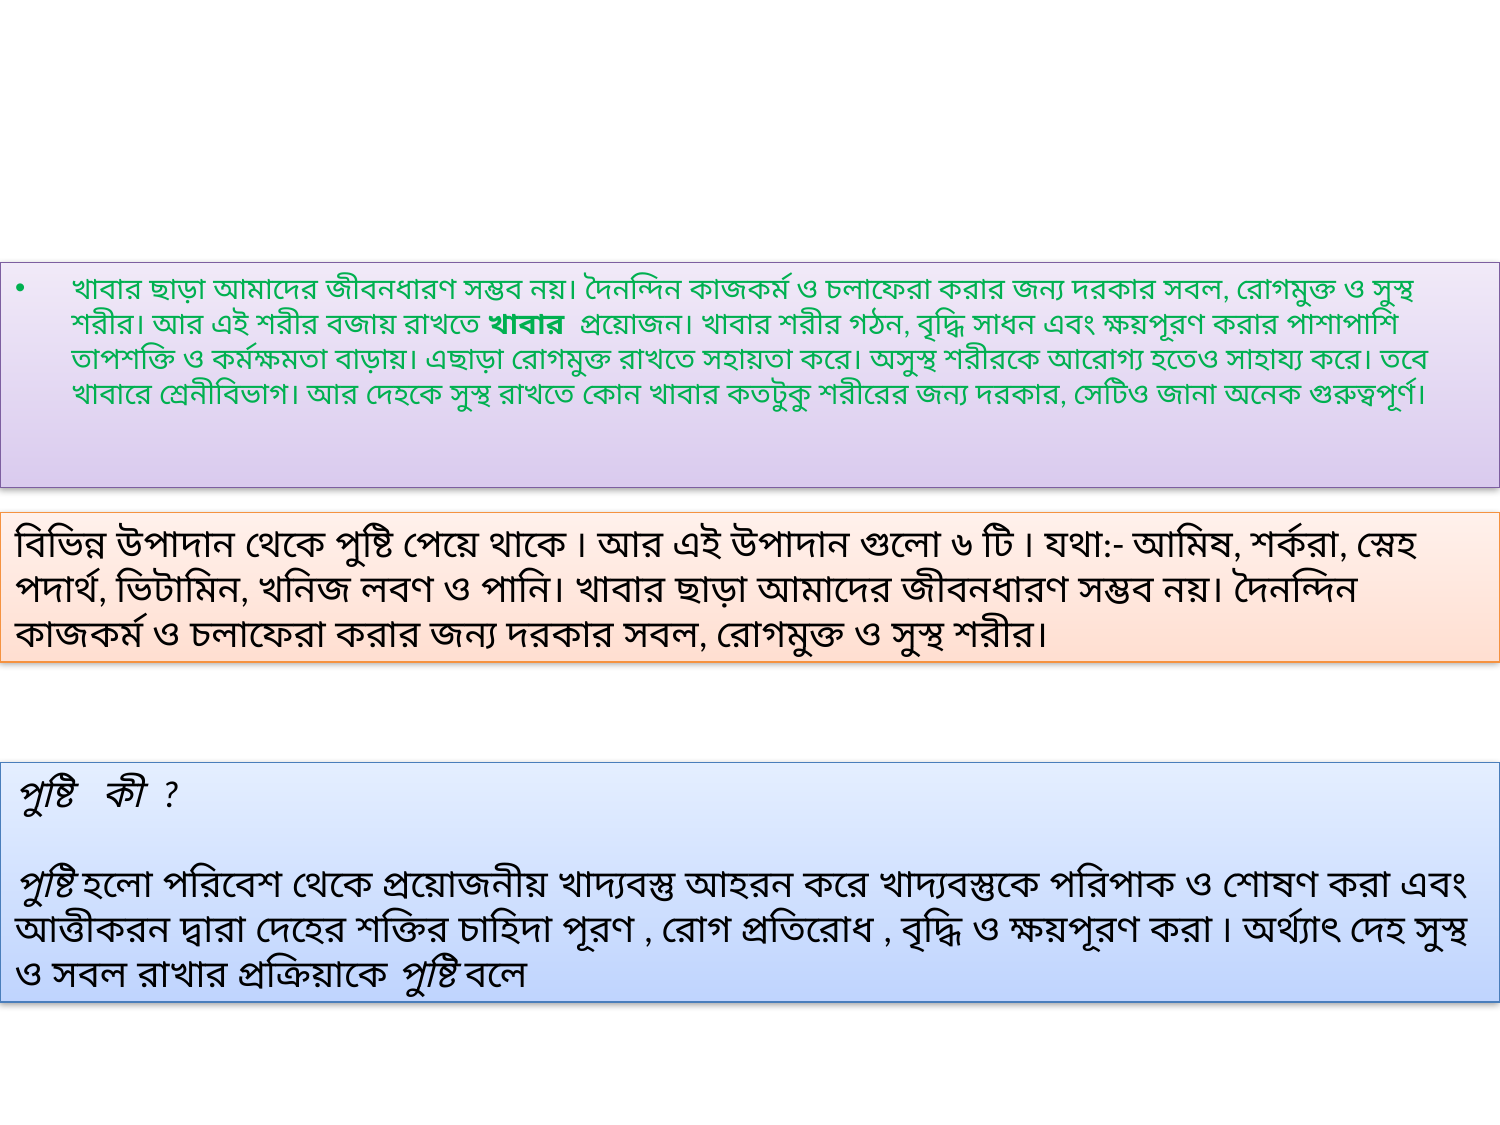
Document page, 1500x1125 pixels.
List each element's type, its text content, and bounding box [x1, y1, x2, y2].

text_box বিভিন্ন উপাদান থেকে পুষ্টি পেয়ে থাকে ৷ আর এই উপাদান গুলো ৬ টি ৷ যথা:- আমিষ, শর্করা, স্নেহ পদার্থ, ভিটামিন, খনিজ লবণ ও পানি। খাবার ছাড়া আমাদের জীবনধারণ সম্ভব নয়। দৈনন্দিন কাজকর্ম ও চলাফেরা করার জন্য দরকার সবল, রোগমুক্ত ও সুস্থ শরীর। [0, 512, 1500, 663]
text_box পুষ্টি কী ? পুষ্টি হলো পরিবেশ থেকে প্রয়োজনীয় খাদ্যবস্তু আহরন করে খাদ্যবস্তুকে পরিপাক ও শোষণ করা এবং আত্তীকরন দ্বারা দেহের শক্তির চাহিদা পূরণ , রোগ প্রতিরোধ , বৃদ্ধি ও ক্ষয়পূরণ করা ৷ অর্থ্যাৎ দেহ সুস্থ ও সবল রাখার প্রক্রিয়াকে পুষ্টি বলে [0, 762, 1500, 1003]
list খাবার ছাড়া আমাদের জীবনধারণ সম্ভব নয়। দৈনন্দিন কাজকর্ম ও চলাফেরা করার জন্য দরকার সবল, রোগমুক্ত ও সুস্থ শরীর। আর এই শরীর বজায় রাখতে খাবার প্রয়োজন। খাবার শরীর গঠন, বৃদ্ধি সাধন এবং ক্ষয়পূরণ করার পাশাপাশি তাপশক্তি ও কর্মক্ষমতা বাড়ায়। এছাড়া রোগমুক্ত রাখতে সহায়তা করে। অসুস্থ শরীরকে আরোগ্য হতেও সাহায্য করে। তবে খাবারে শ্রেনীবিভাগ। আর দেহকে সুস্থ রাখতে কোন খাবার কতটুকু শরীরের জন্য দরকার, সেটিও জানা অনেক গুরুত্বপূর্ণ। [0, 262, 1500, 488]
